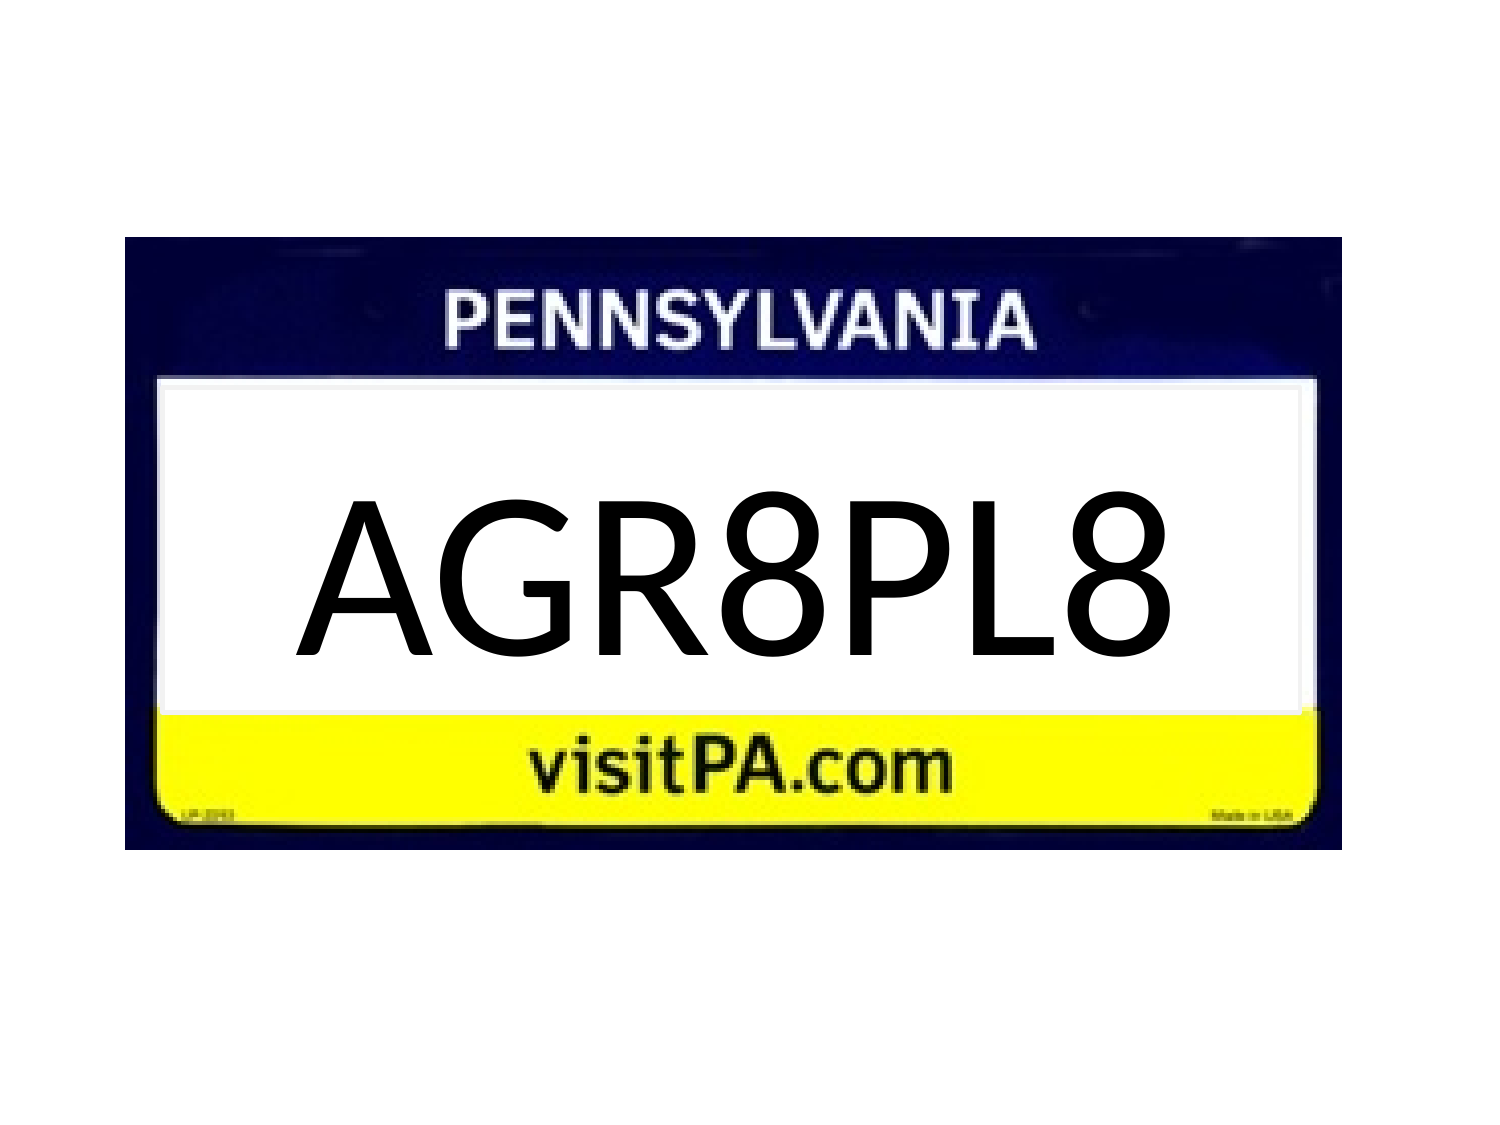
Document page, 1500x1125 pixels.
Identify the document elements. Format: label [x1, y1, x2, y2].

picture [124, 237, 1343, 851]
